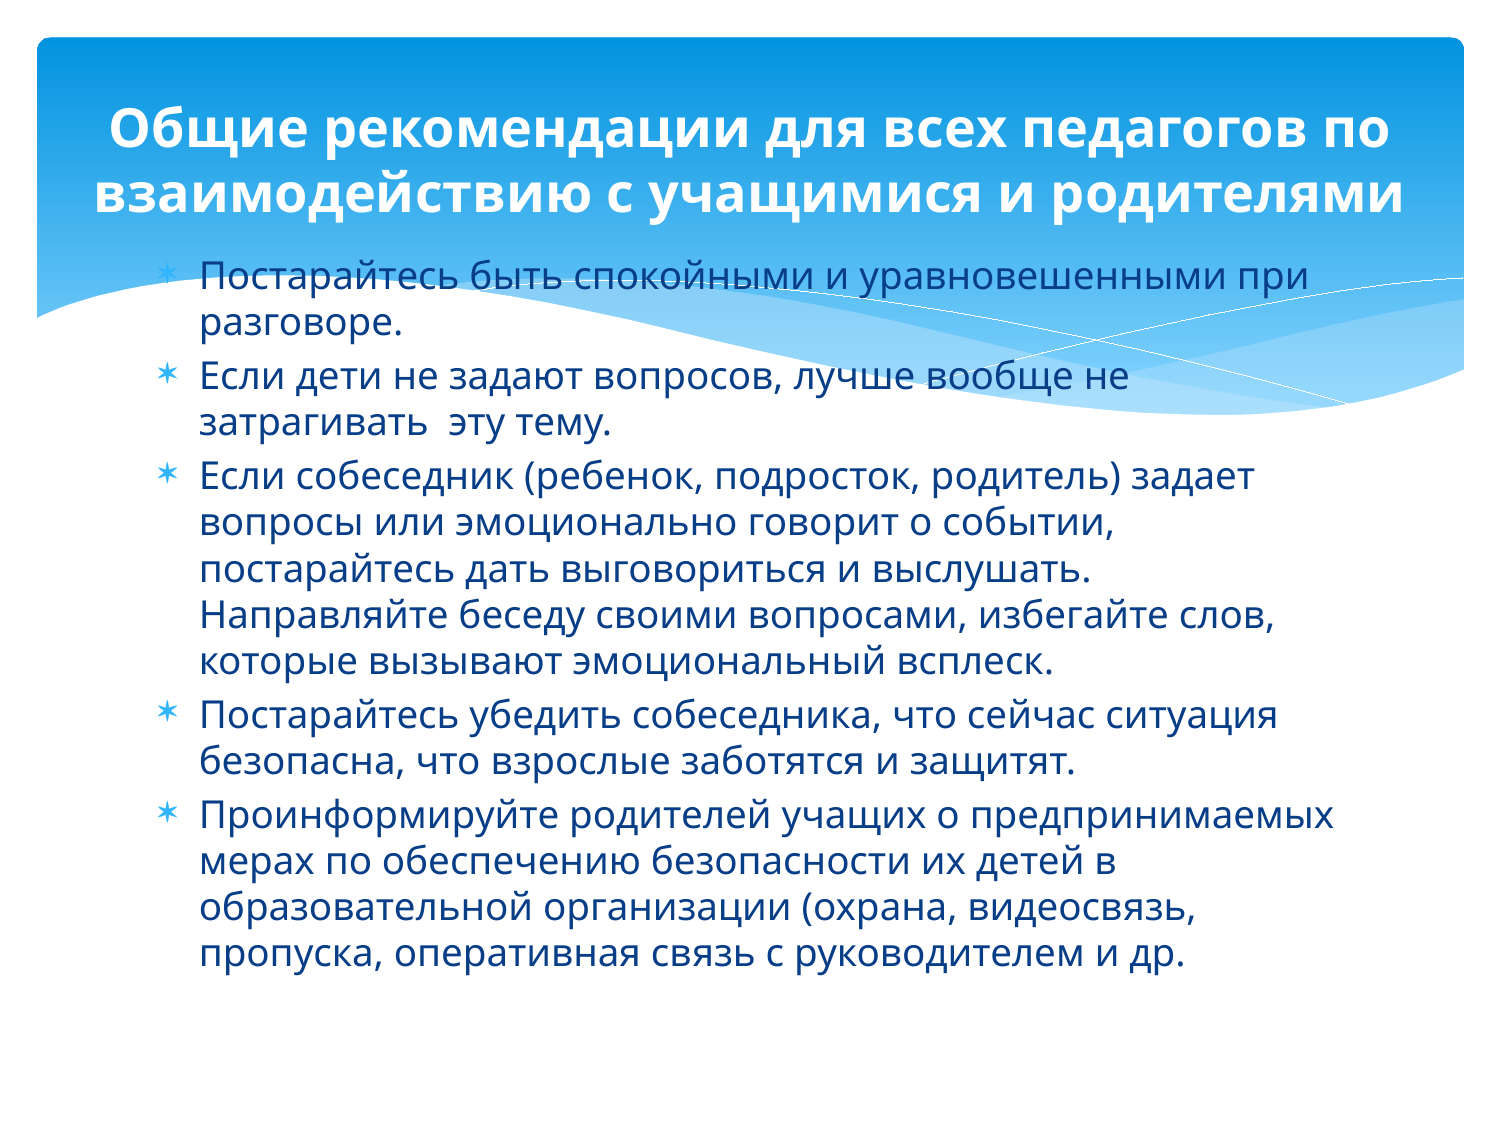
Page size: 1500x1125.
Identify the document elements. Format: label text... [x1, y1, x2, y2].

list Постарайтесь быть спокойными и уравновешенными при разговоре. Если дети не задают вопросов, лучше вообще не затрагивать эту тему. Если собеседник (ребенок, подросток, родитель) задает вопросы или эмоционально говорит о событии, постарайтесь дать выговориться и выслушать. Направляйте беседу своими вопросами, избегайте слов, которые вызывают эмоциональный всплеск. Постарайтесь убедить собеседника, что сейчас ситуация безопасна, что взрослые заботятся и защитят. Проинформируйте родителей учащих о предпринимаемых мерах по обеспечению безопасности их детей в образовательной организации (охрана, видеосвязь, пропуска, оперативная связь с руководителем и др. [143, 261, 1359, 1005]
title Общие рекомендации для всех педагогов по взаимодействию с учащимися и родителями [75, 55, 1425, 261]
